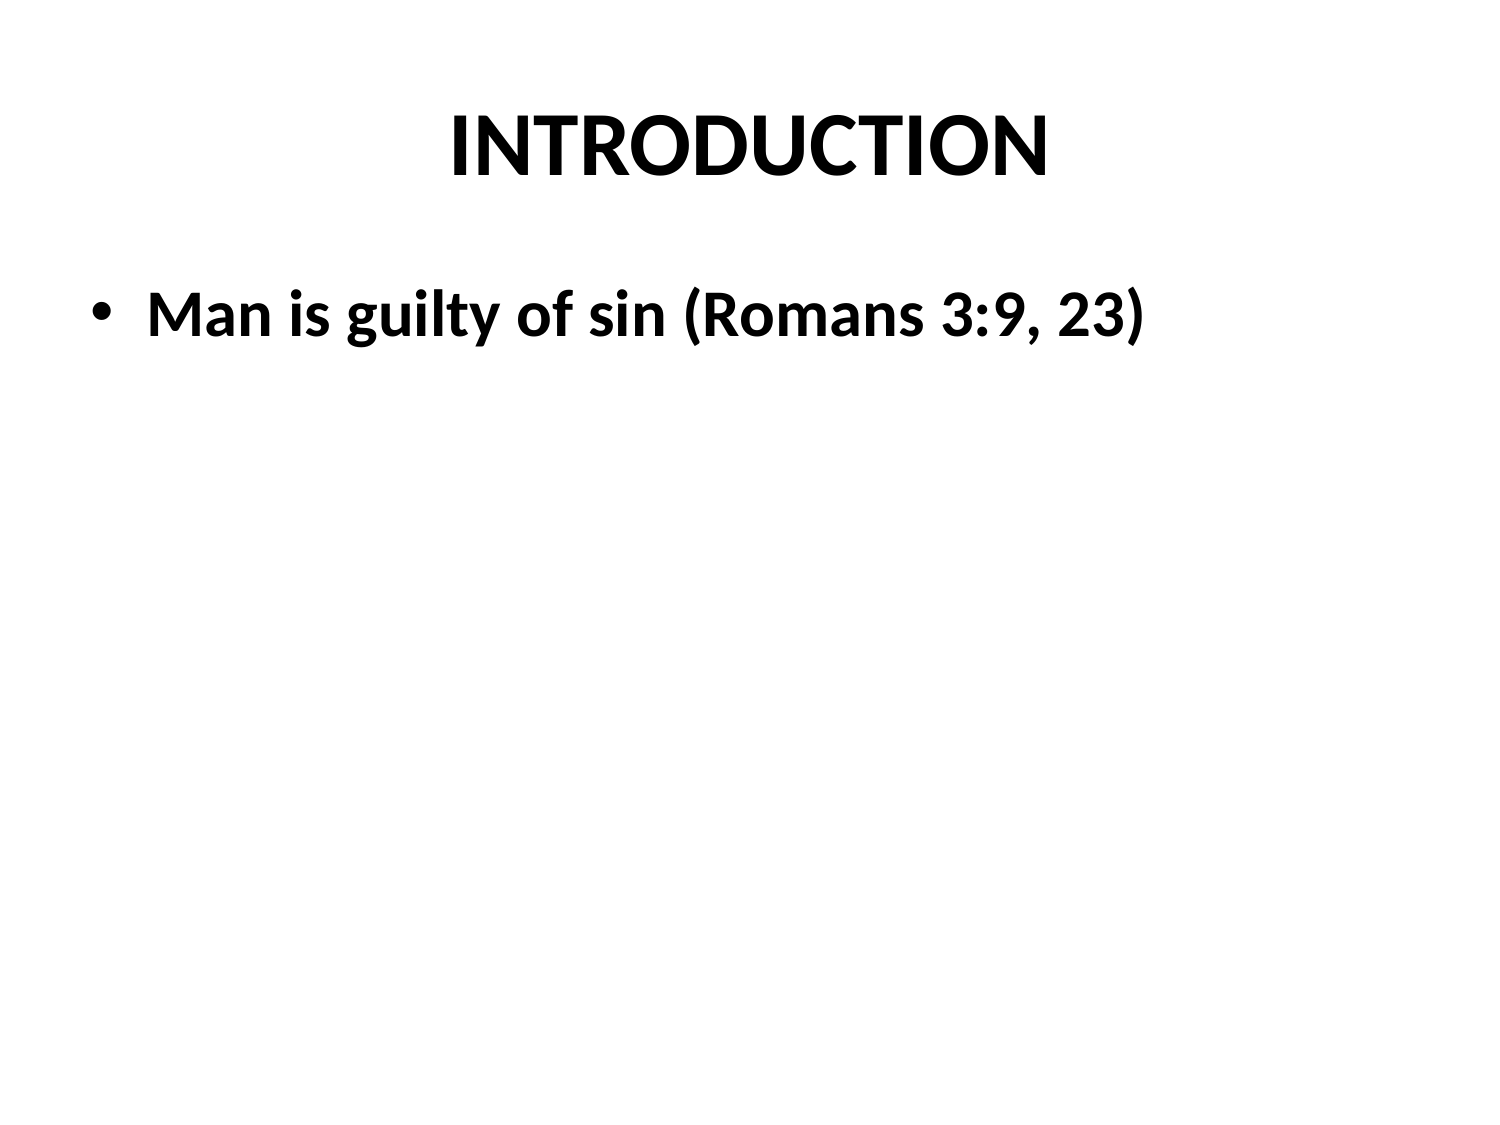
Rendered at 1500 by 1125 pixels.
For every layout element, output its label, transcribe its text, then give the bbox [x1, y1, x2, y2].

list Man is guilty of sin (Romans 3:9, 23) [75, 262, 1425, 1005]
title INTRODUCTION [75, 45, 1425, 233]
